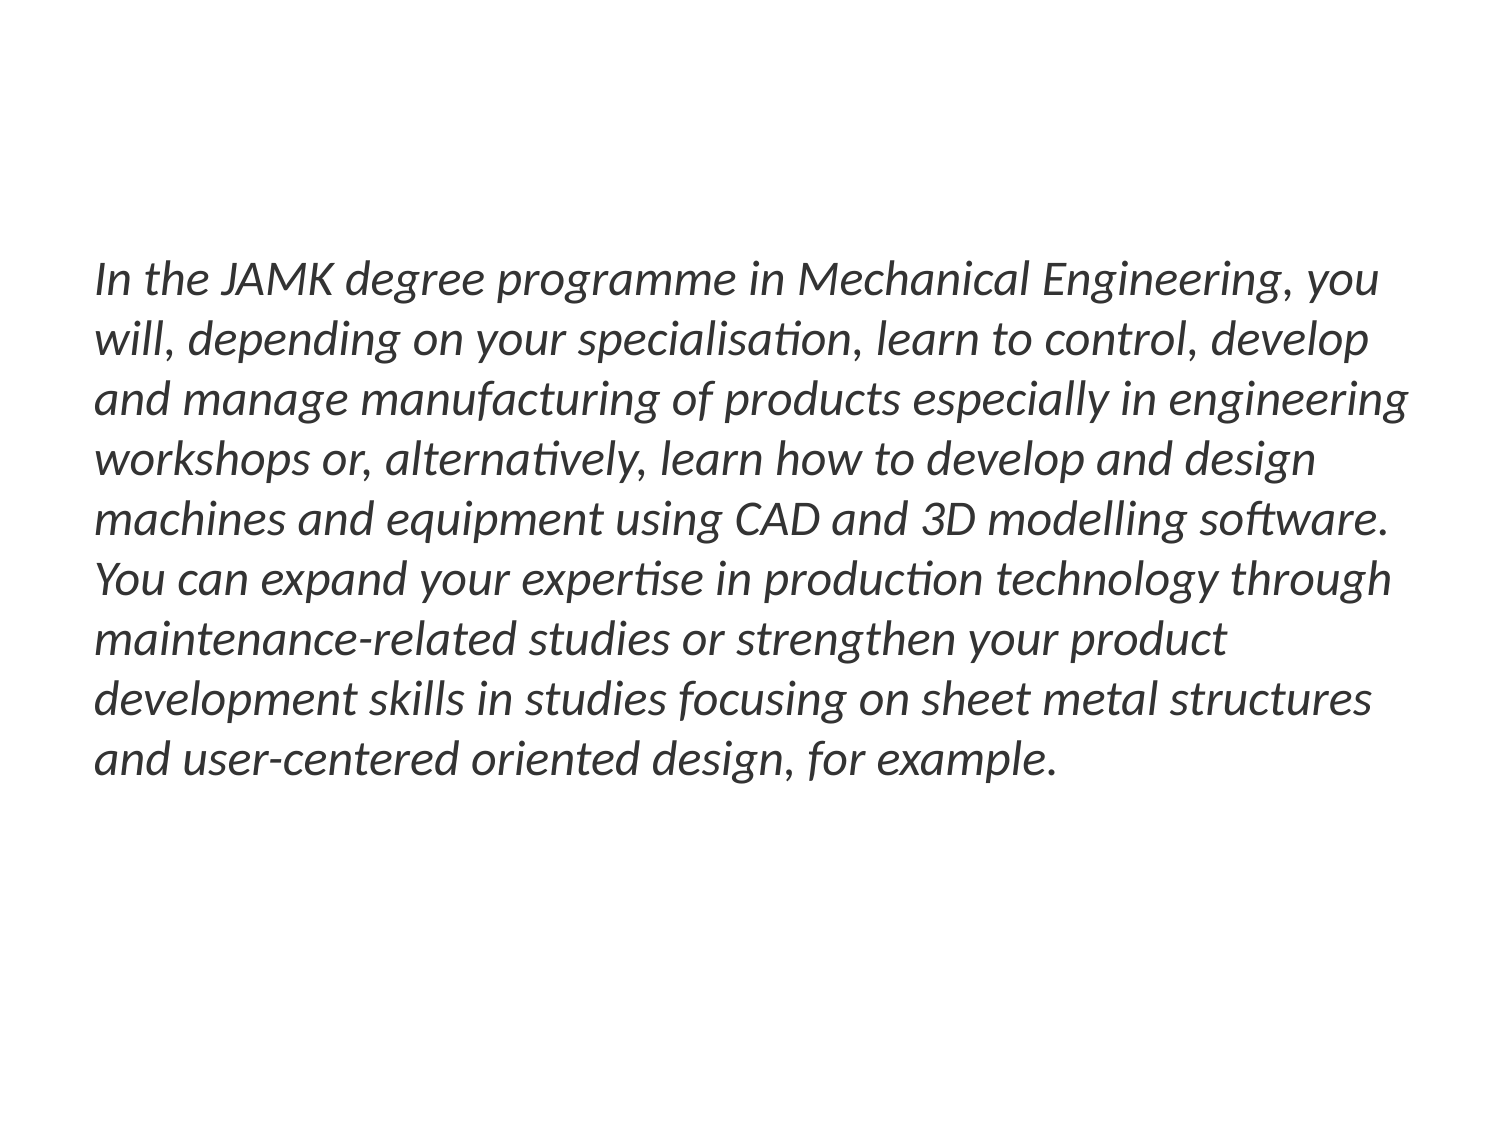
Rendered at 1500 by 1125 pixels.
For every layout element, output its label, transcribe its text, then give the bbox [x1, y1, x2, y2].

text_box In the JAMK degree programme in Mechanical Engineering, you will, depending on your specialisation, learn to control, develop and manage manufacturing of products especially in engineering workshops or, alternatively, learn how to develop and design machines and equipment using CAD and 3D modelling software. You can expand your expertise in production technology through maintenance-related studies or strengthen your product development skills in studies focusing on sheet metal structures and user-centered oriented design, for example. [79, 237, 1461, 913]
